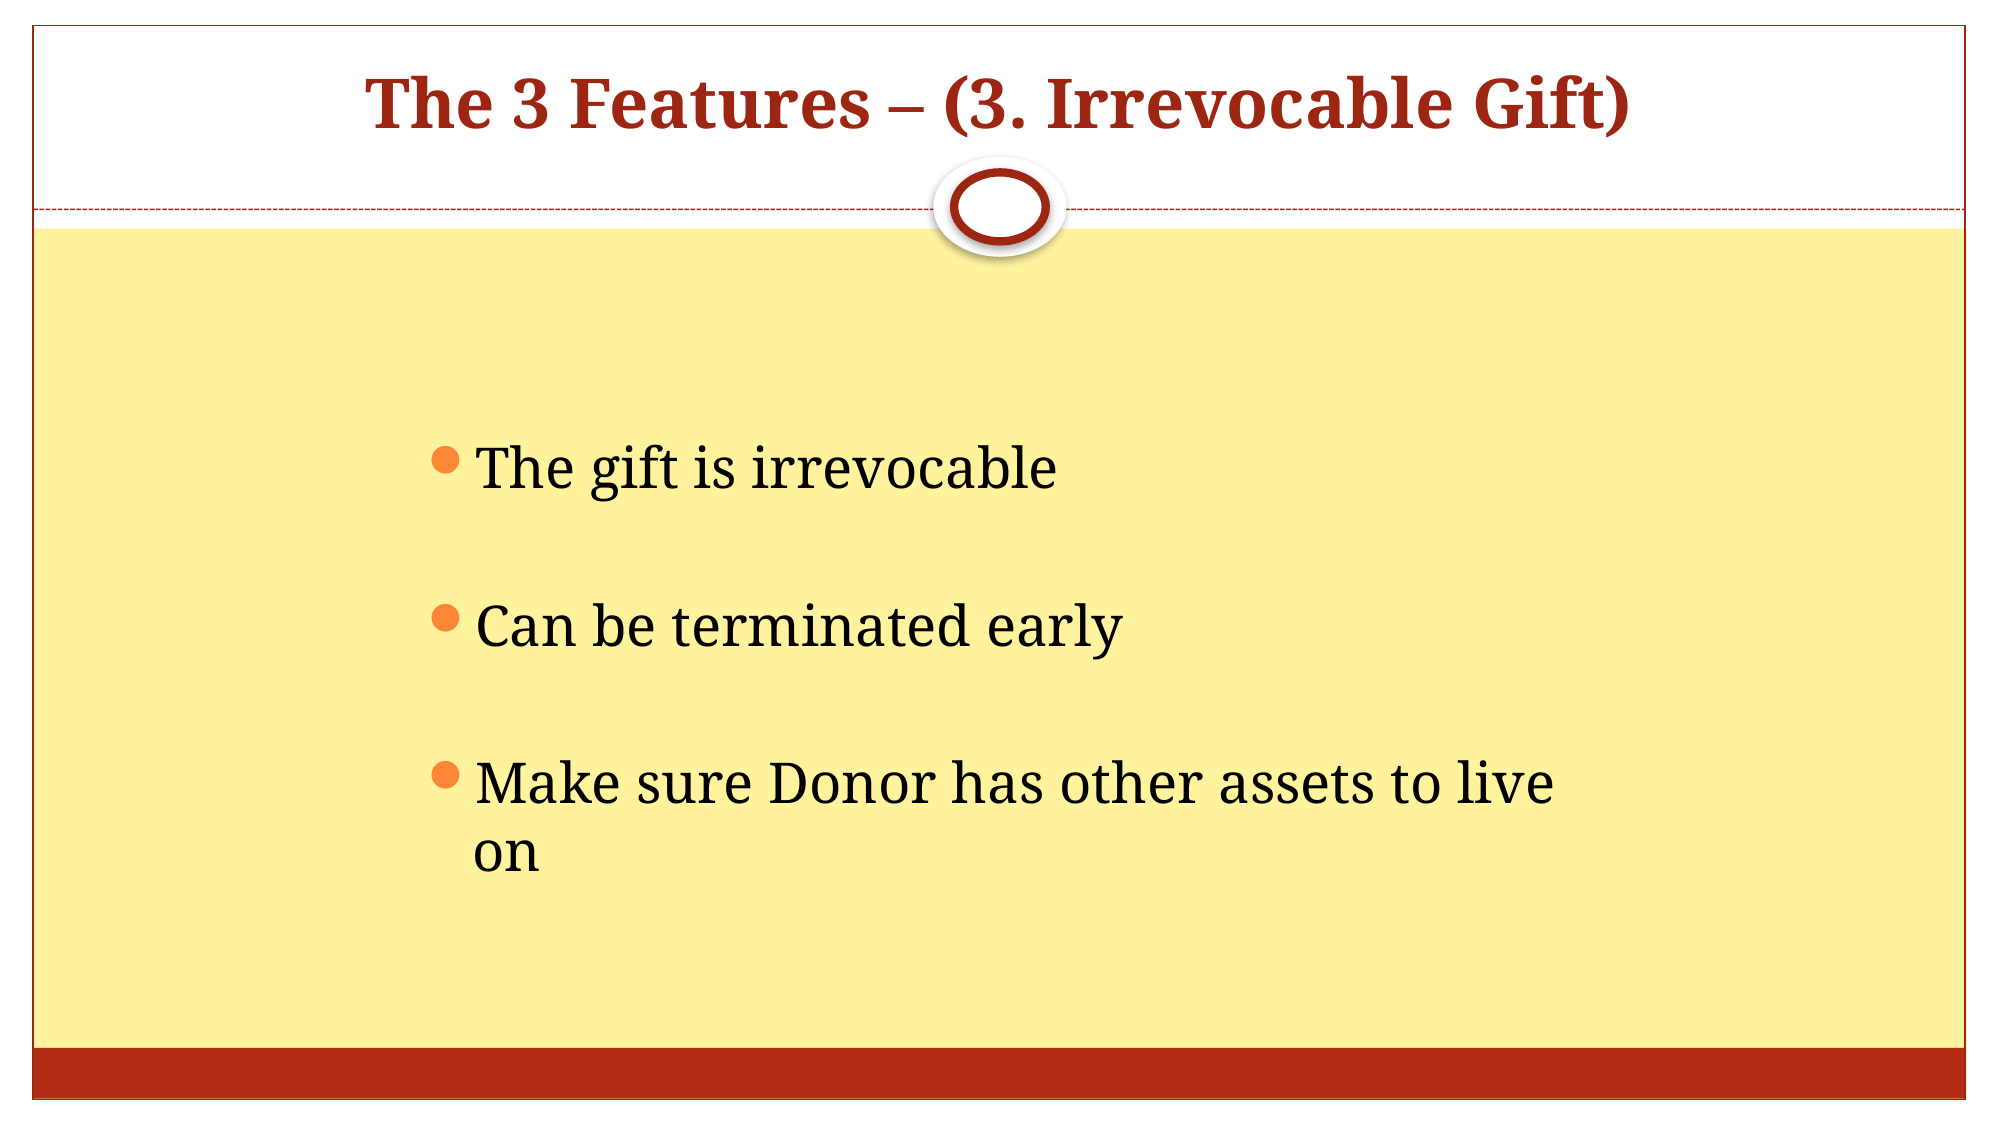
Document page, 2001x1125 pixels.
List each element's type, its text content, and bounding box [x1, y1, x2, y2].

list The gift is irrevocable Can be terminated early Make sure Donor has other assets to live on [412, 425, 1625, 1001]
title The 3 Features – (3. Irrevocable Gift) [299, 37, 1700, 150]
